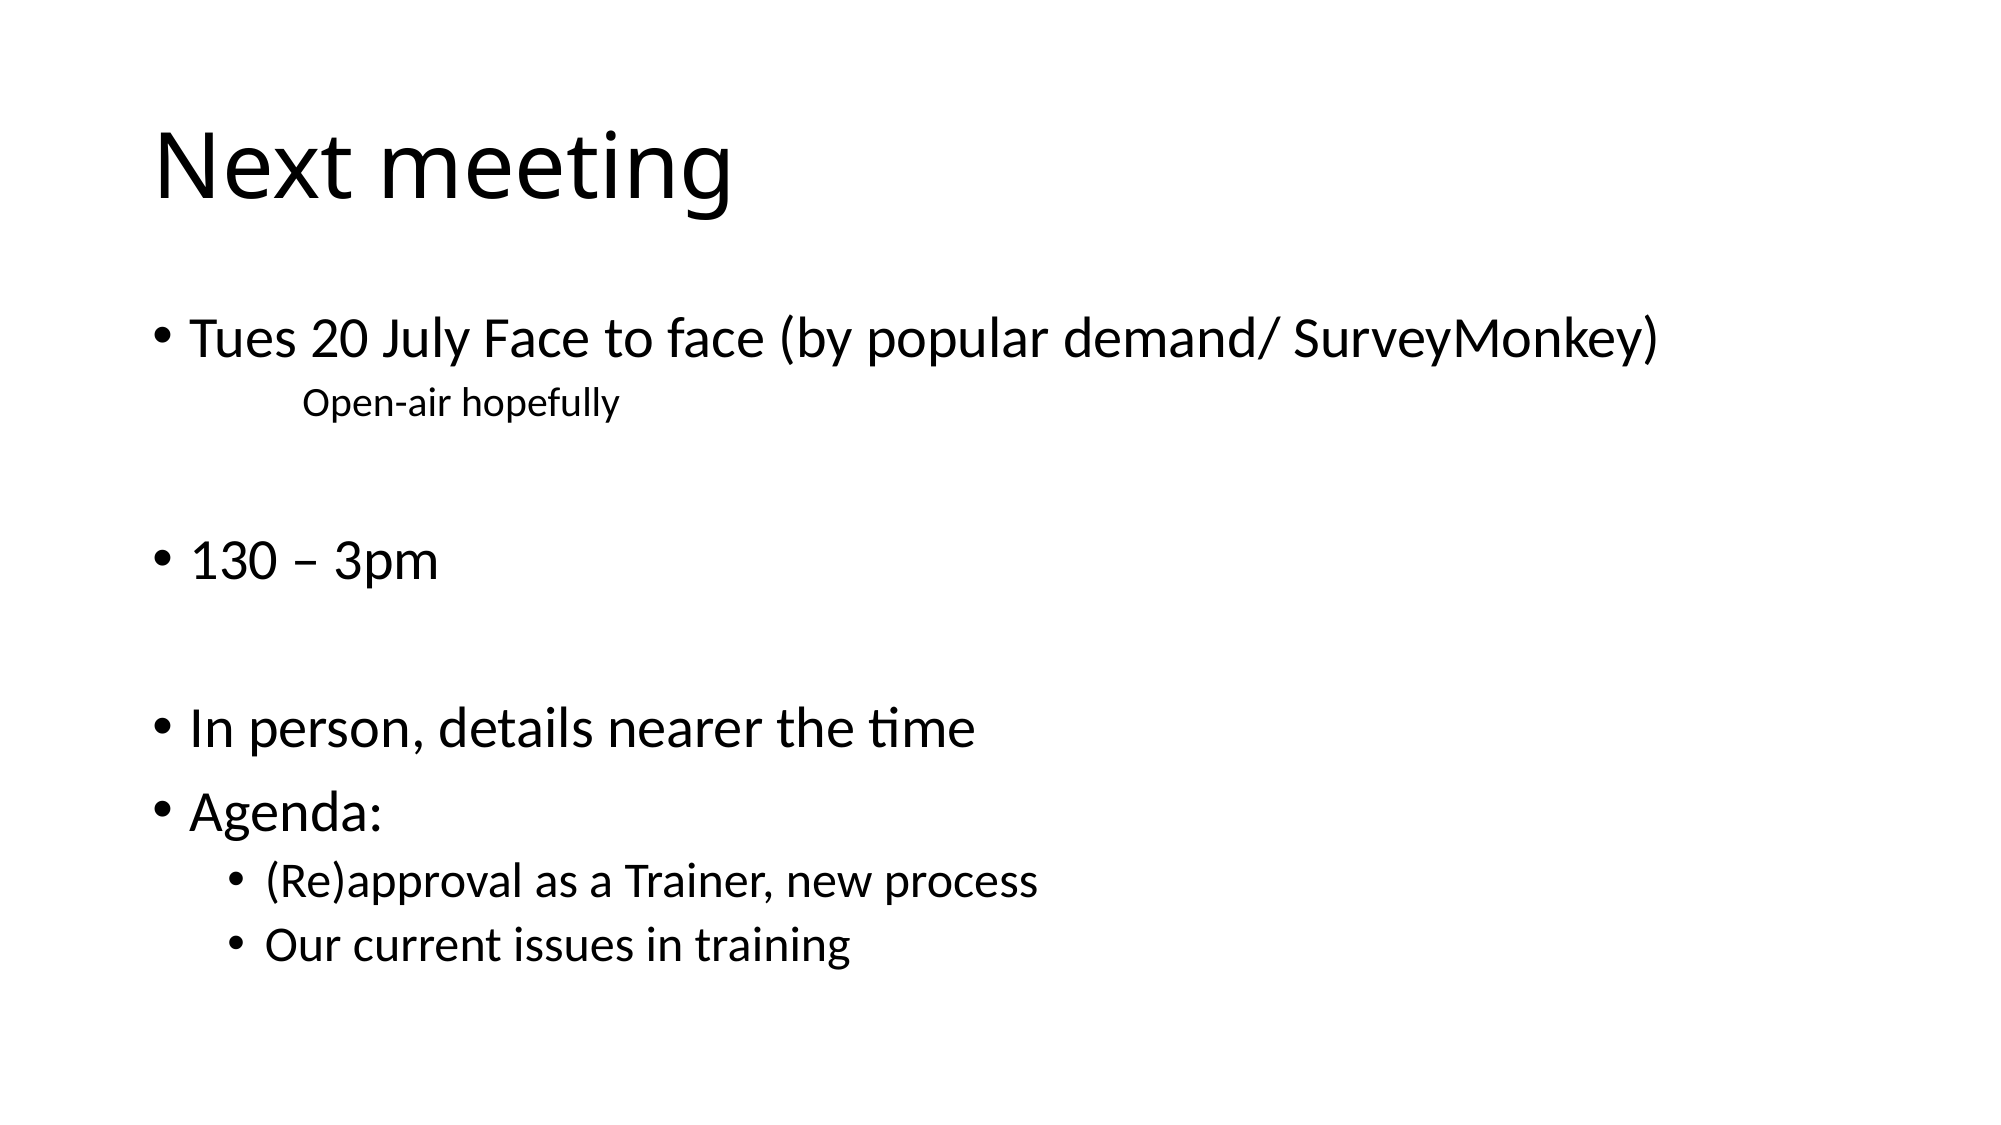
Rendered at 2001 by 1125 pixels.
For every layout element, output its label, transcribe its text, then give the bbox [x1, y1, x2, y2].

title Next meeting [137, 59, 1863, 278]
list Tues 20 July Face to face (by popular demand/ SurveyMonkey) Open-air hopefully 130 – 3pm In person, details nearer the time Agenda: (Re)approval as a Trainer, new process Our current issues in training [137, 299, 1863, 1014]
